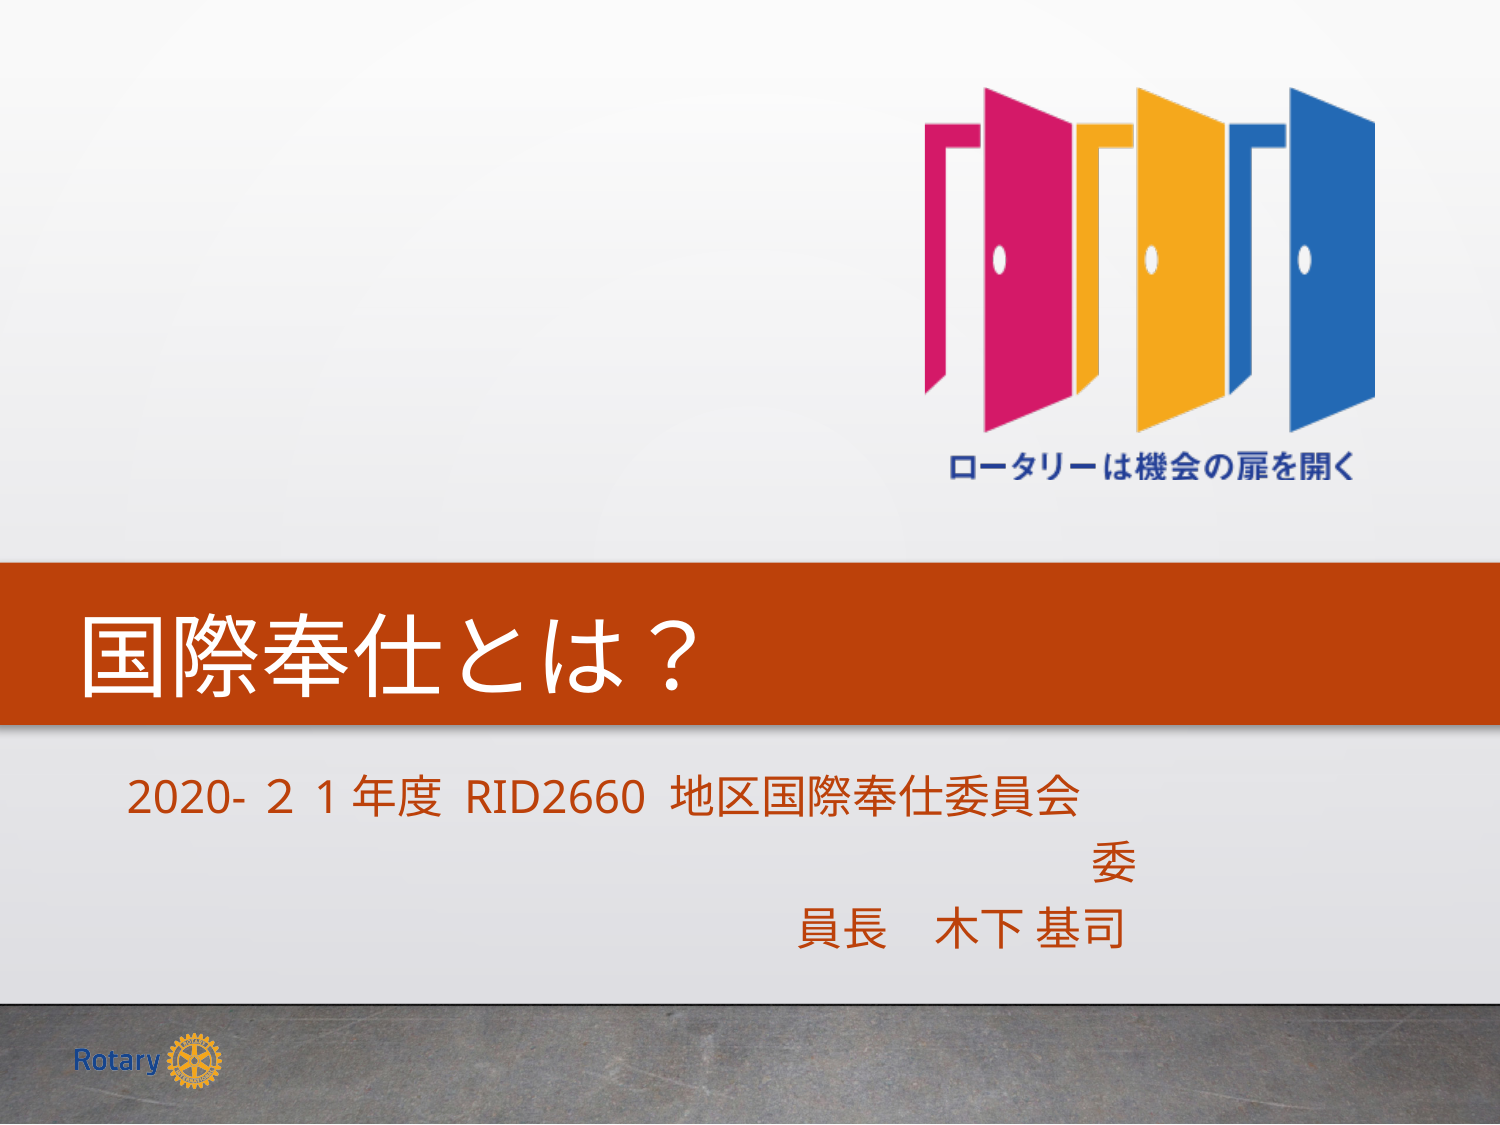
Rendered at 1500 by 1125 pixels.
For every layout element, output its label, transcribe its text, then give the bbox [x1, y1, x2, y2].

picture [0, 1004, 1500, 1124]
picture [924, 87, 1376, 480]
subtitle 2020-２1年度 RID2660 地区国際奉仕委員会 委員長 木下 基司 [87, 756, 1138, 913]
title 国際奉仕とは？ [0, 562, 1500, 725]
